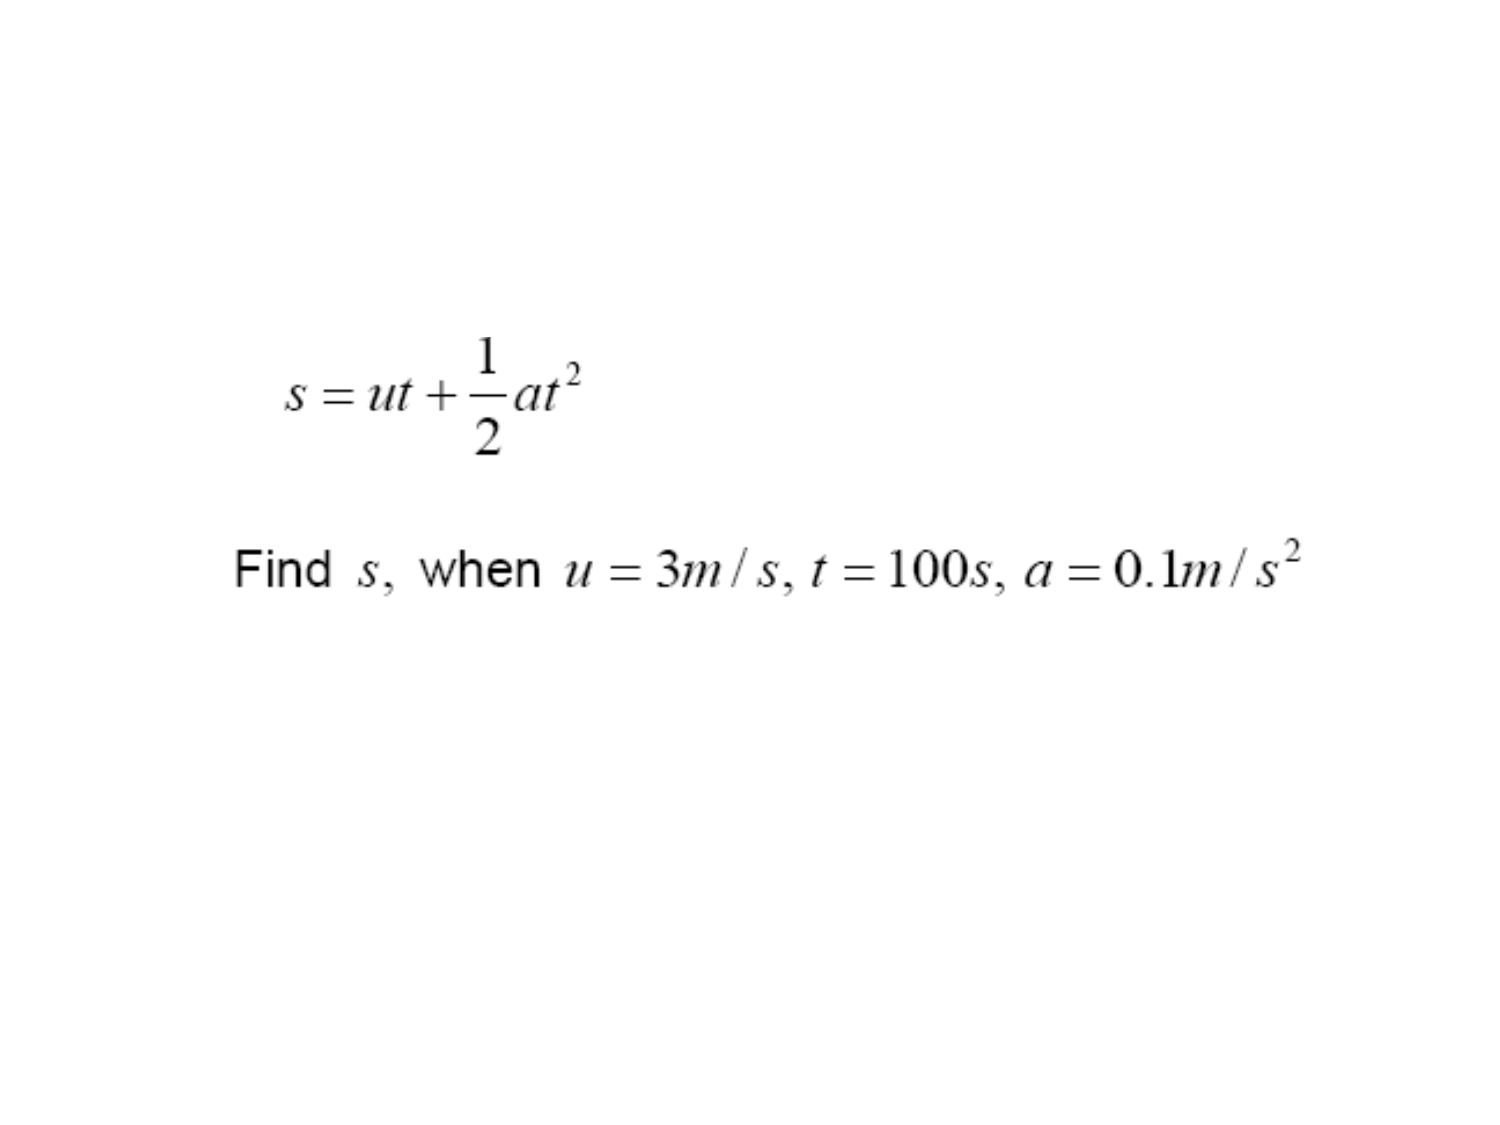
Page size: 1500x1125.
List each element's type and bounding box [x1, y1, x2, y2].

picture [174, 337, 1374, 685]
